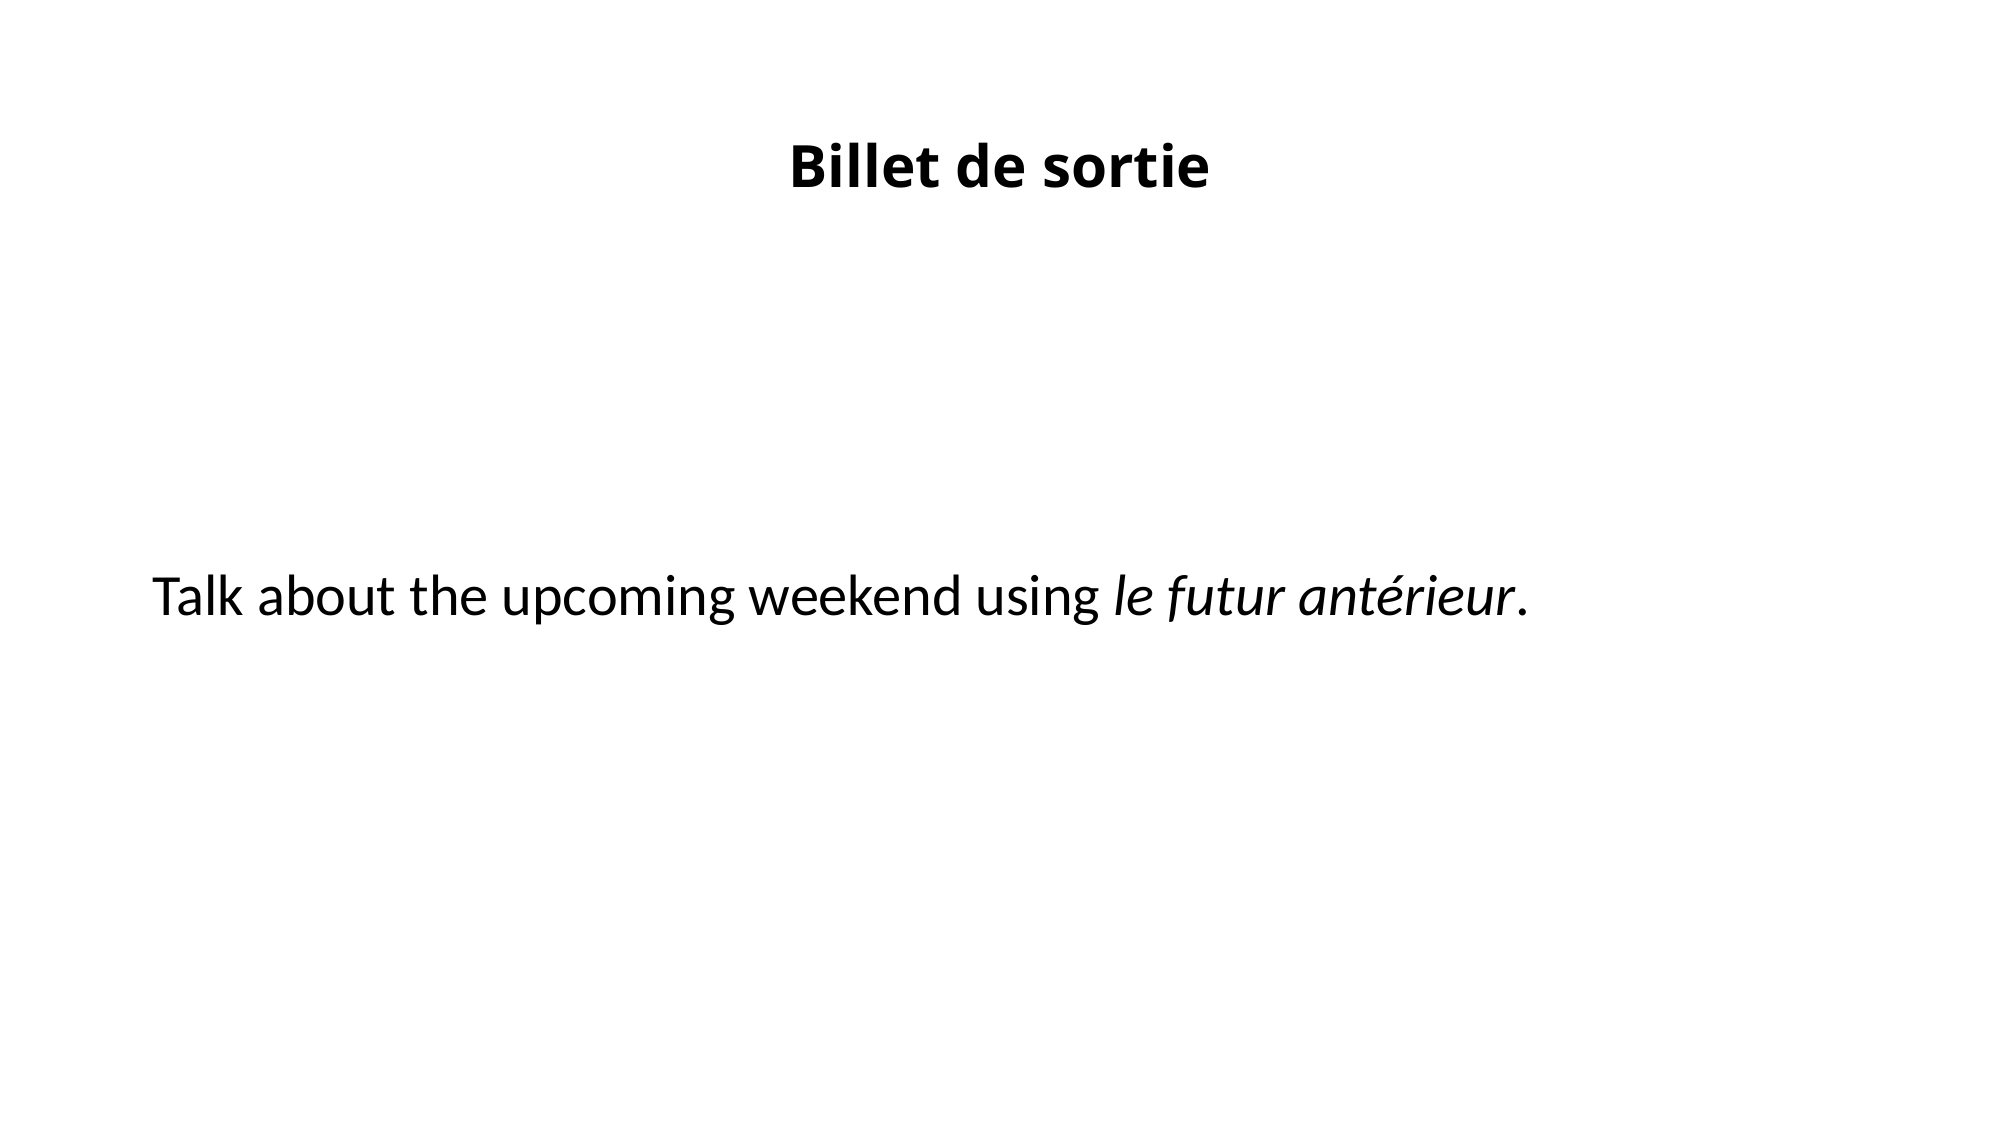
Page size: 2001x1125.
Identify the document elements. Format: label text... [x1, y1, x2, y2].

list Talk about the upcoming weekend using le futur antérieur. [137, 299, 1863, 1014]
title Billet de sortie [137, 59, 1863, 278]
